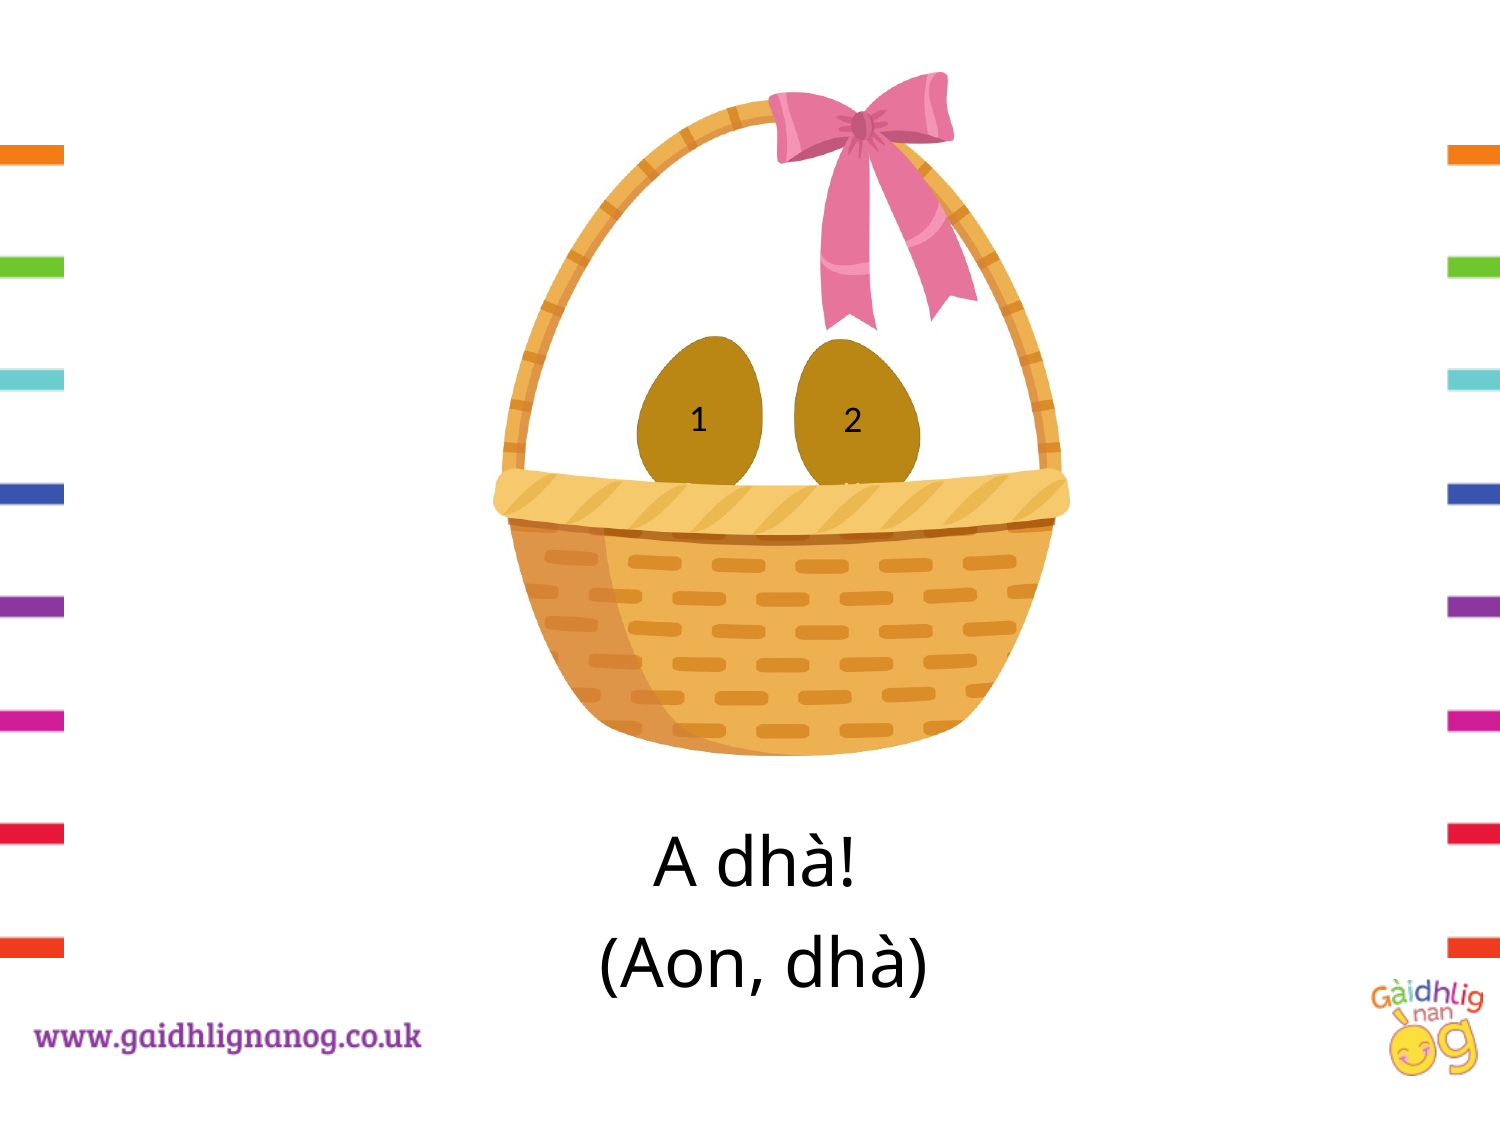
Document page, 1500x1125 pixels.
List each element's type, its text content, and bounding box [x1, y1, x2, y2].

picture [17, 979, 68, 1076]
picture [1447, 145, 1500, 958]
picture [493, 72, 1070, 756]
picture [0, 145, 64, 958]
picture [1442, 979, 1483, 1076]
text_box A dhà! (Aon, dhà) [68, 804, 1442, 1109]
